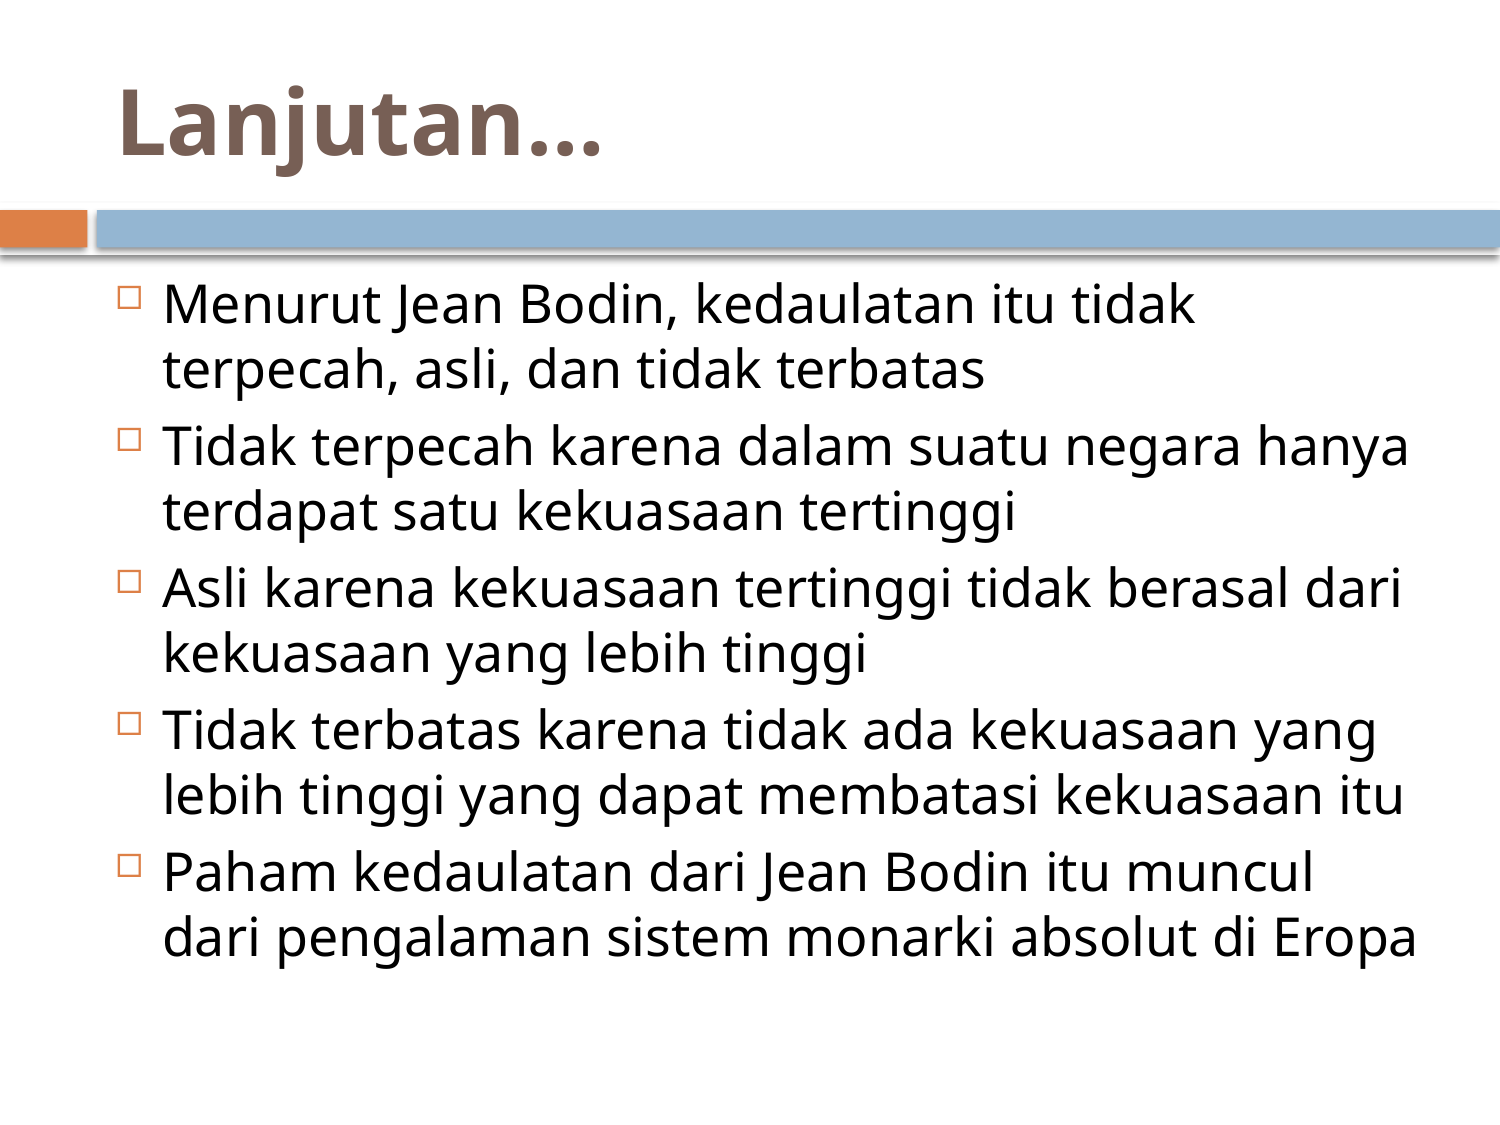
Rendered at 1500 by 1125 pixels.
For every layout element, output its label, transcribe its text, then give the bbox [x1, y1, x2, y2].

list Menurut Jean Bodin, kedaulatan itu tidak terpecah, asli, dan tidak terbatas Tidak terpecah karena dalam suatu negara hanya terdapat satu kekuasaan tertinggi Asli karena kekuasaan tertinggi tidak berasal dari kekuasaan yang lebih tinggi Tidak terbatas karena tidak ada kekuasaan yang lebih tinggi yang dapat membatasi kekuasaan itu Paham kedaulatan dari Jean Bodin itu muncul dari pengalaman sistem monarki absolut di Eropa [100, 262, 1438, 1000]
title Lanjutan… [100, 37, 1438, 200]
